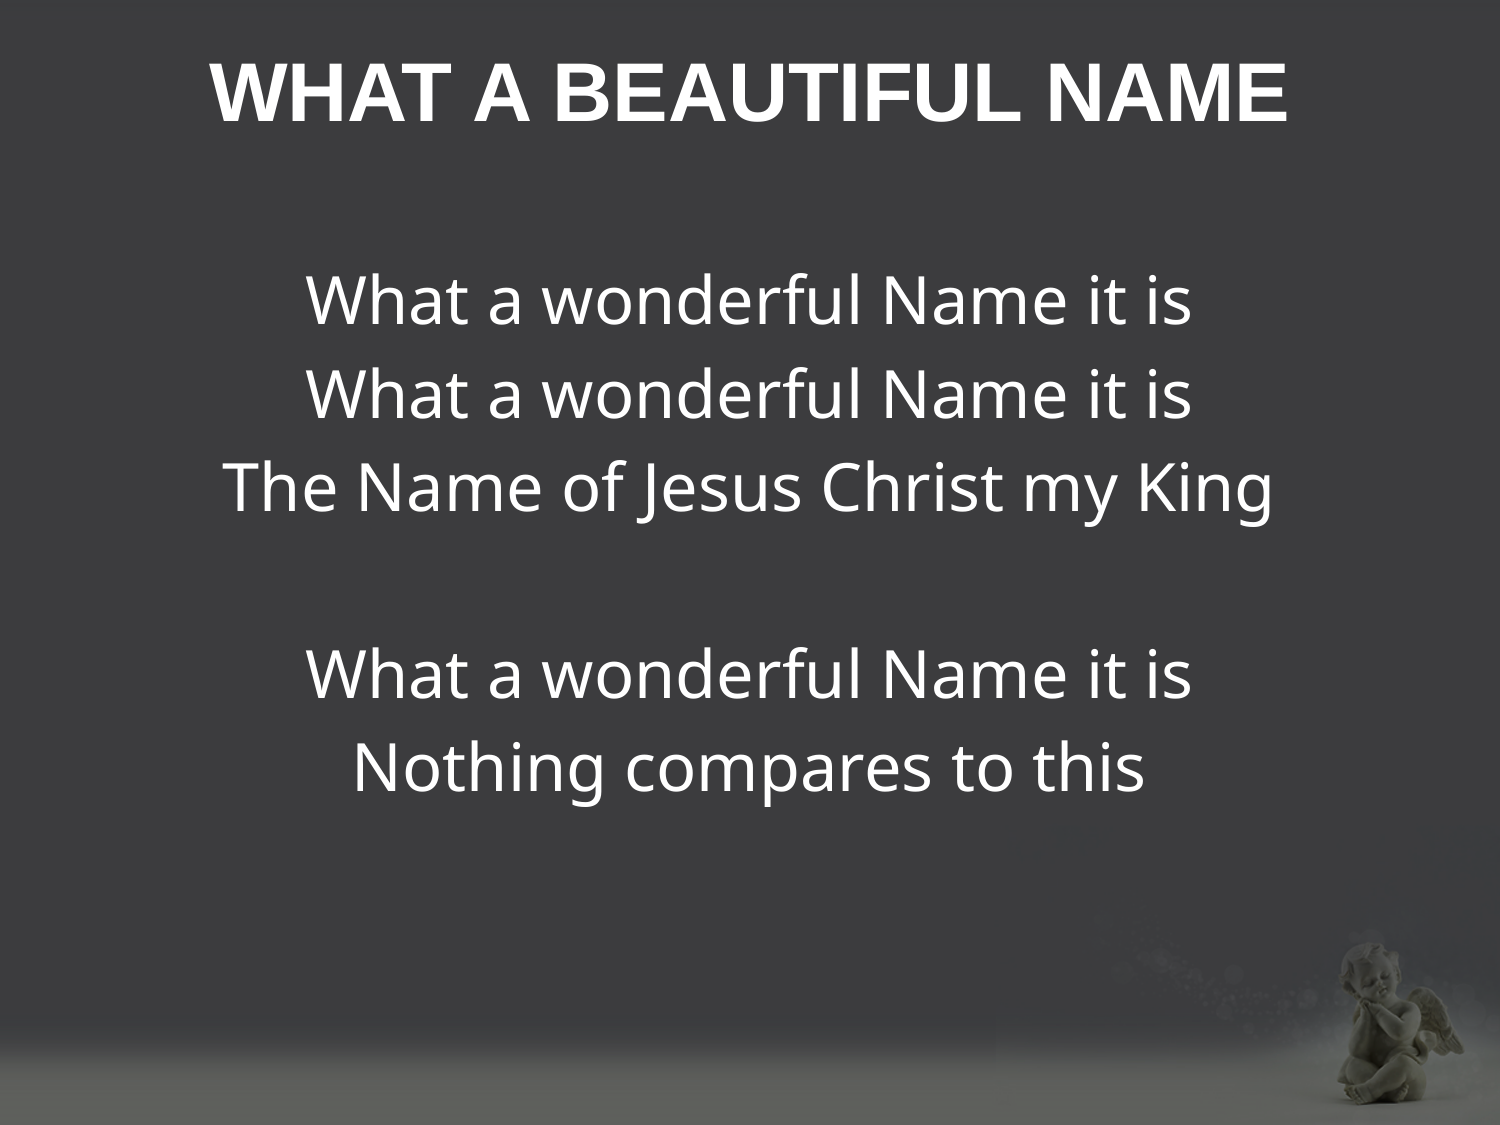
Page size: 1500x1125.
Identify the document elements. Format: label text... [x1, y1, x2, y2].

picture [0, 176, 1500, 1125]
title WHAT A BEAUTIFUL NAME [0, 0, 1500, 176]
list What a wonderful Name it is What a wonderful Name it is The Name of Jesus Christ my King What a wonderful Name it is Nothing compares to this [75, 250, 1425, 994]
